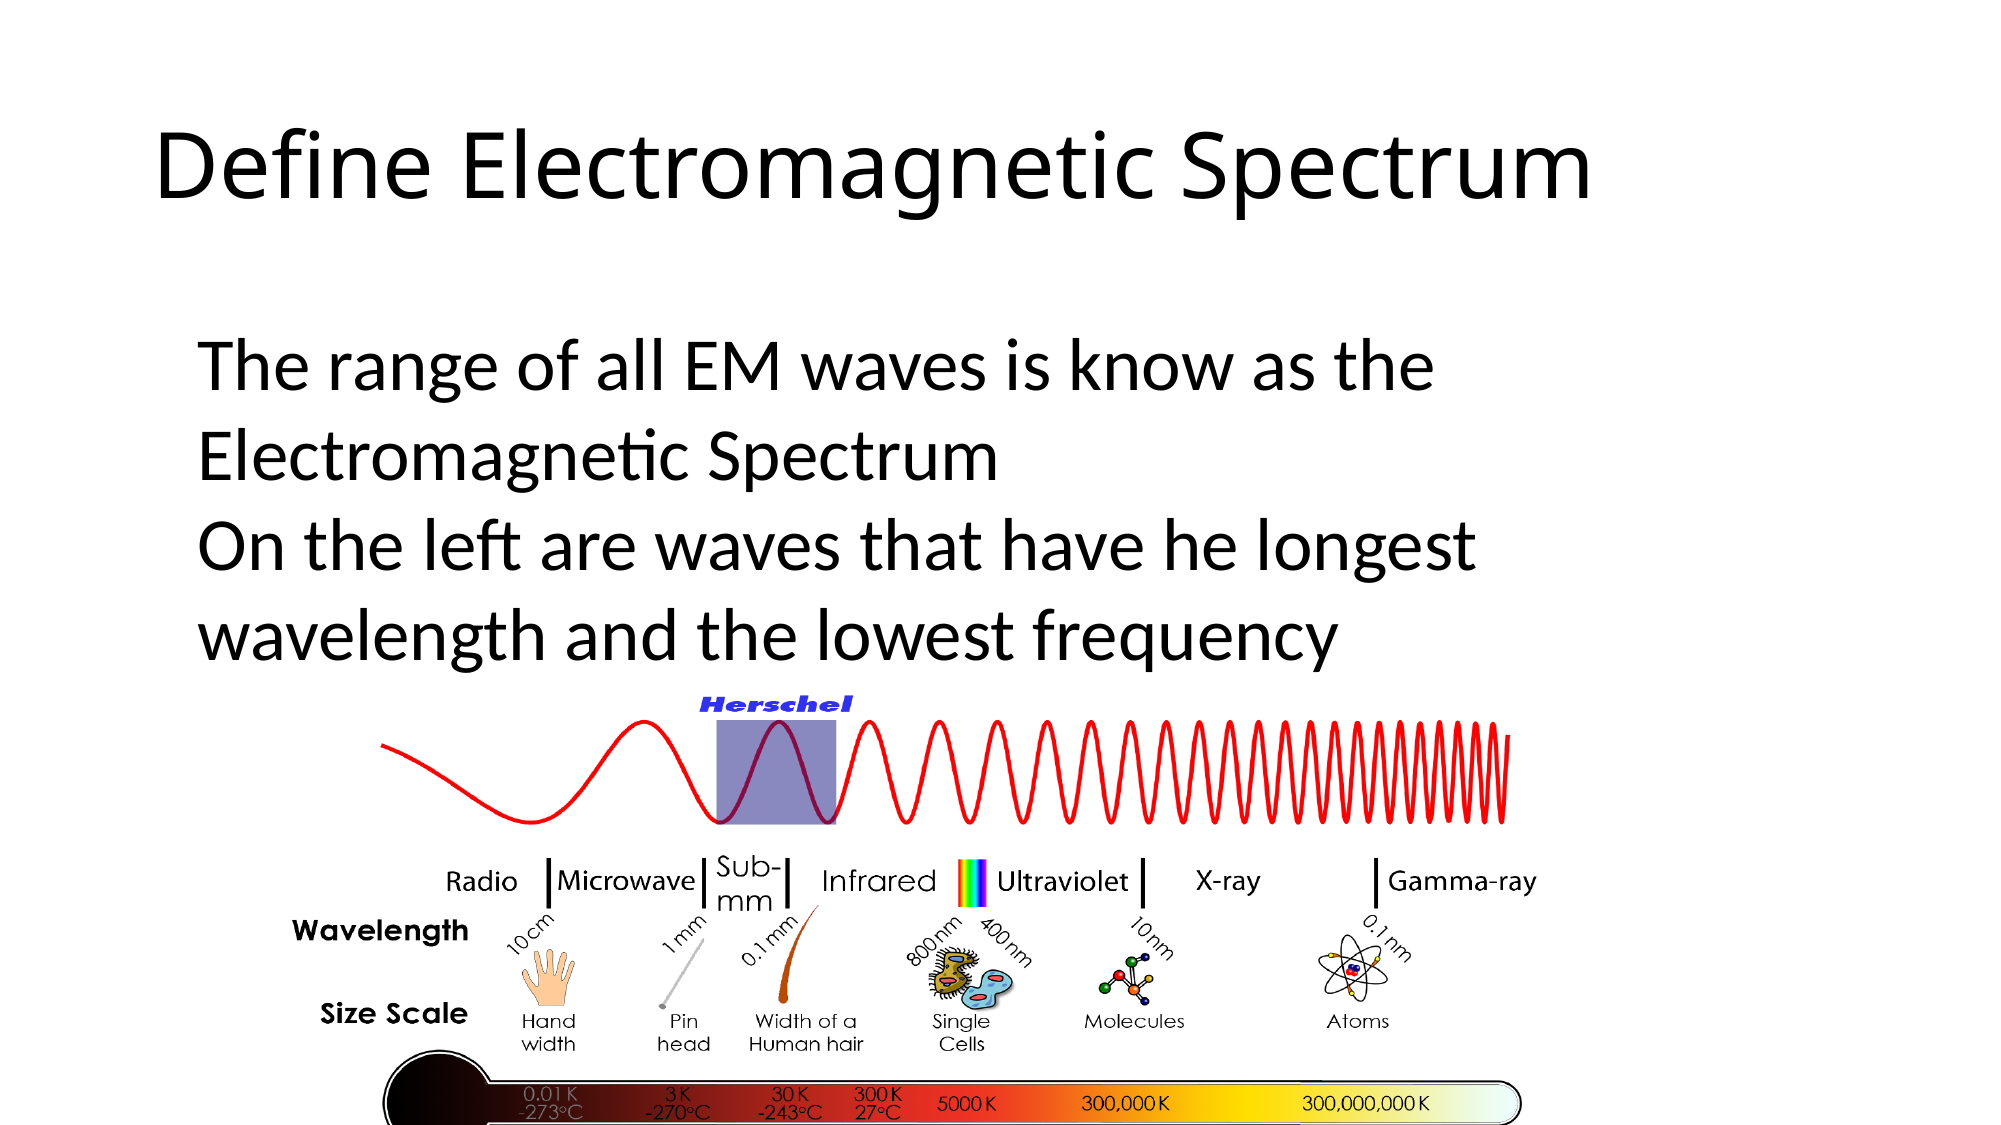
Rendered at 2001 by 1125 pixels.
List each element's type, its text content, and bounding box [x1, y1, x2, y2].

text_box The range of all EM waves is know as the Electromagnetic Spectrum On the left are waves that have he longest wavelength and the lowest frequency [182, 308, 1773, 683]
picture [277, 642, 1629, 1125]
title Define Electromagnetic Spectrum [137, 59, 1863, 278]
